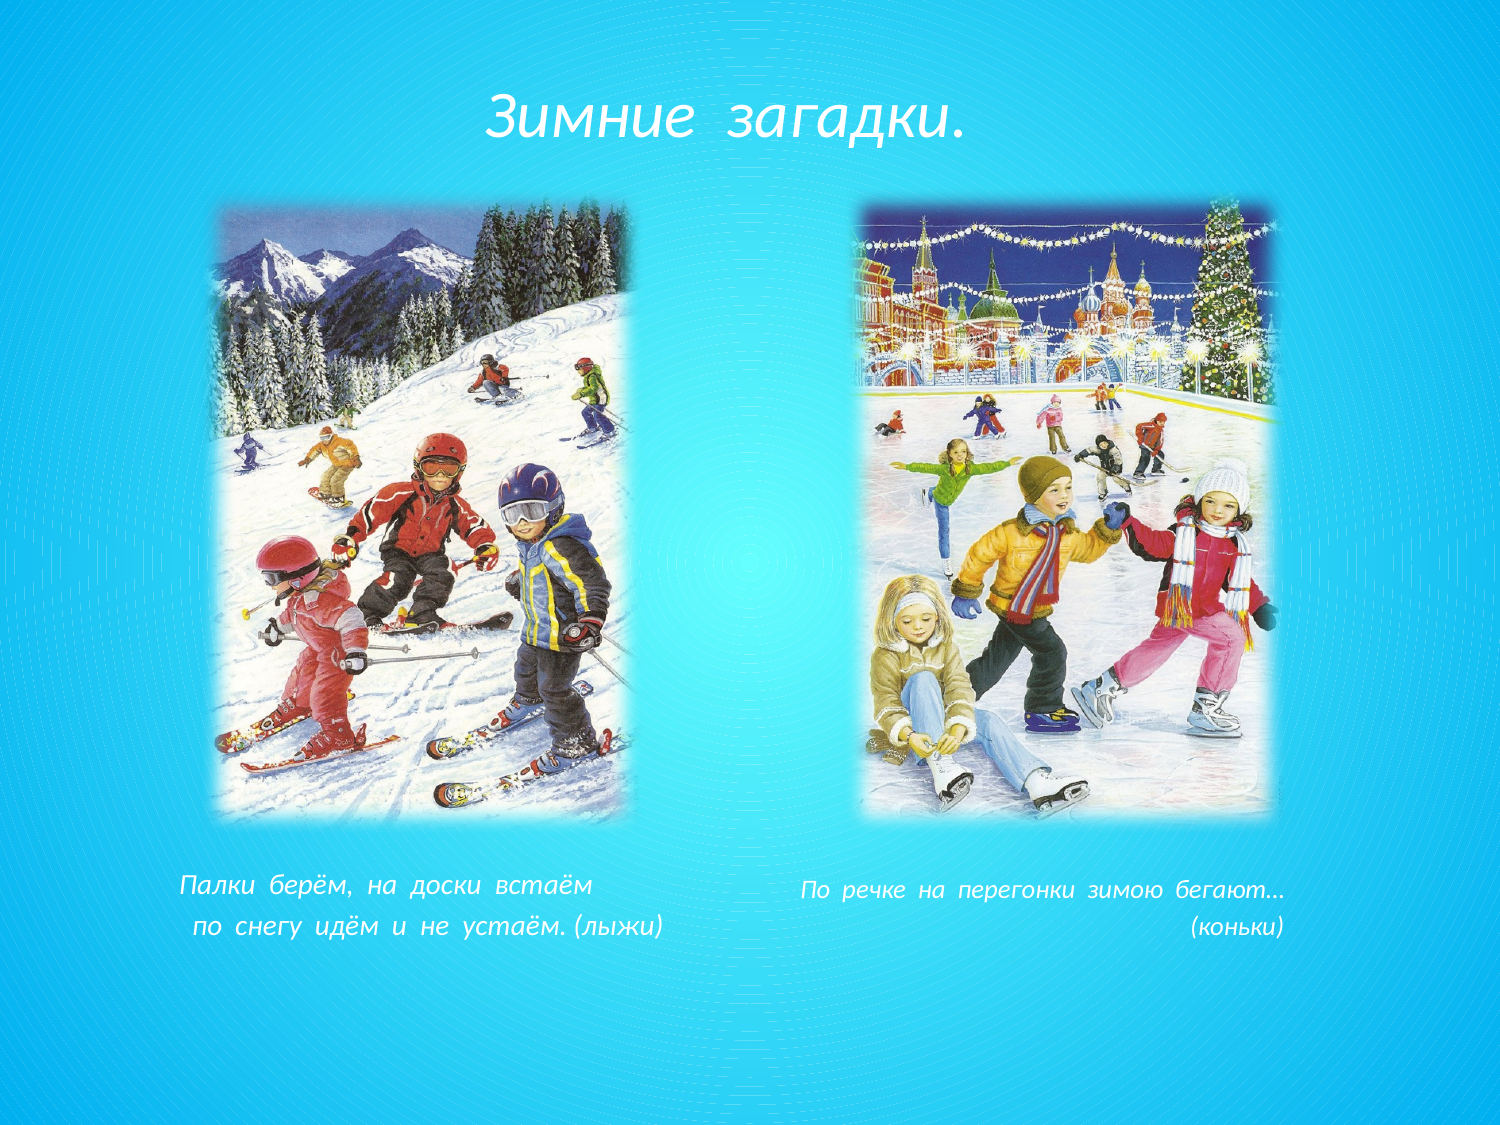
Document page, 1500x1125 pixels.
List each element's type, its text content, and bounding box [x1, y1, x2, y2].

title Зимние загадки. [433, 46, 1020, 176]
list По речке на перегонки зимою бегают… (коньки) [785, 843, 1418, 949]
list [843, 187, 1288, 836]
list Палки берём, на доски встаём по снегу идём и не устаём. (лыжи) [164, 843, 680, 949]
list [198, 187, 645, 836]
